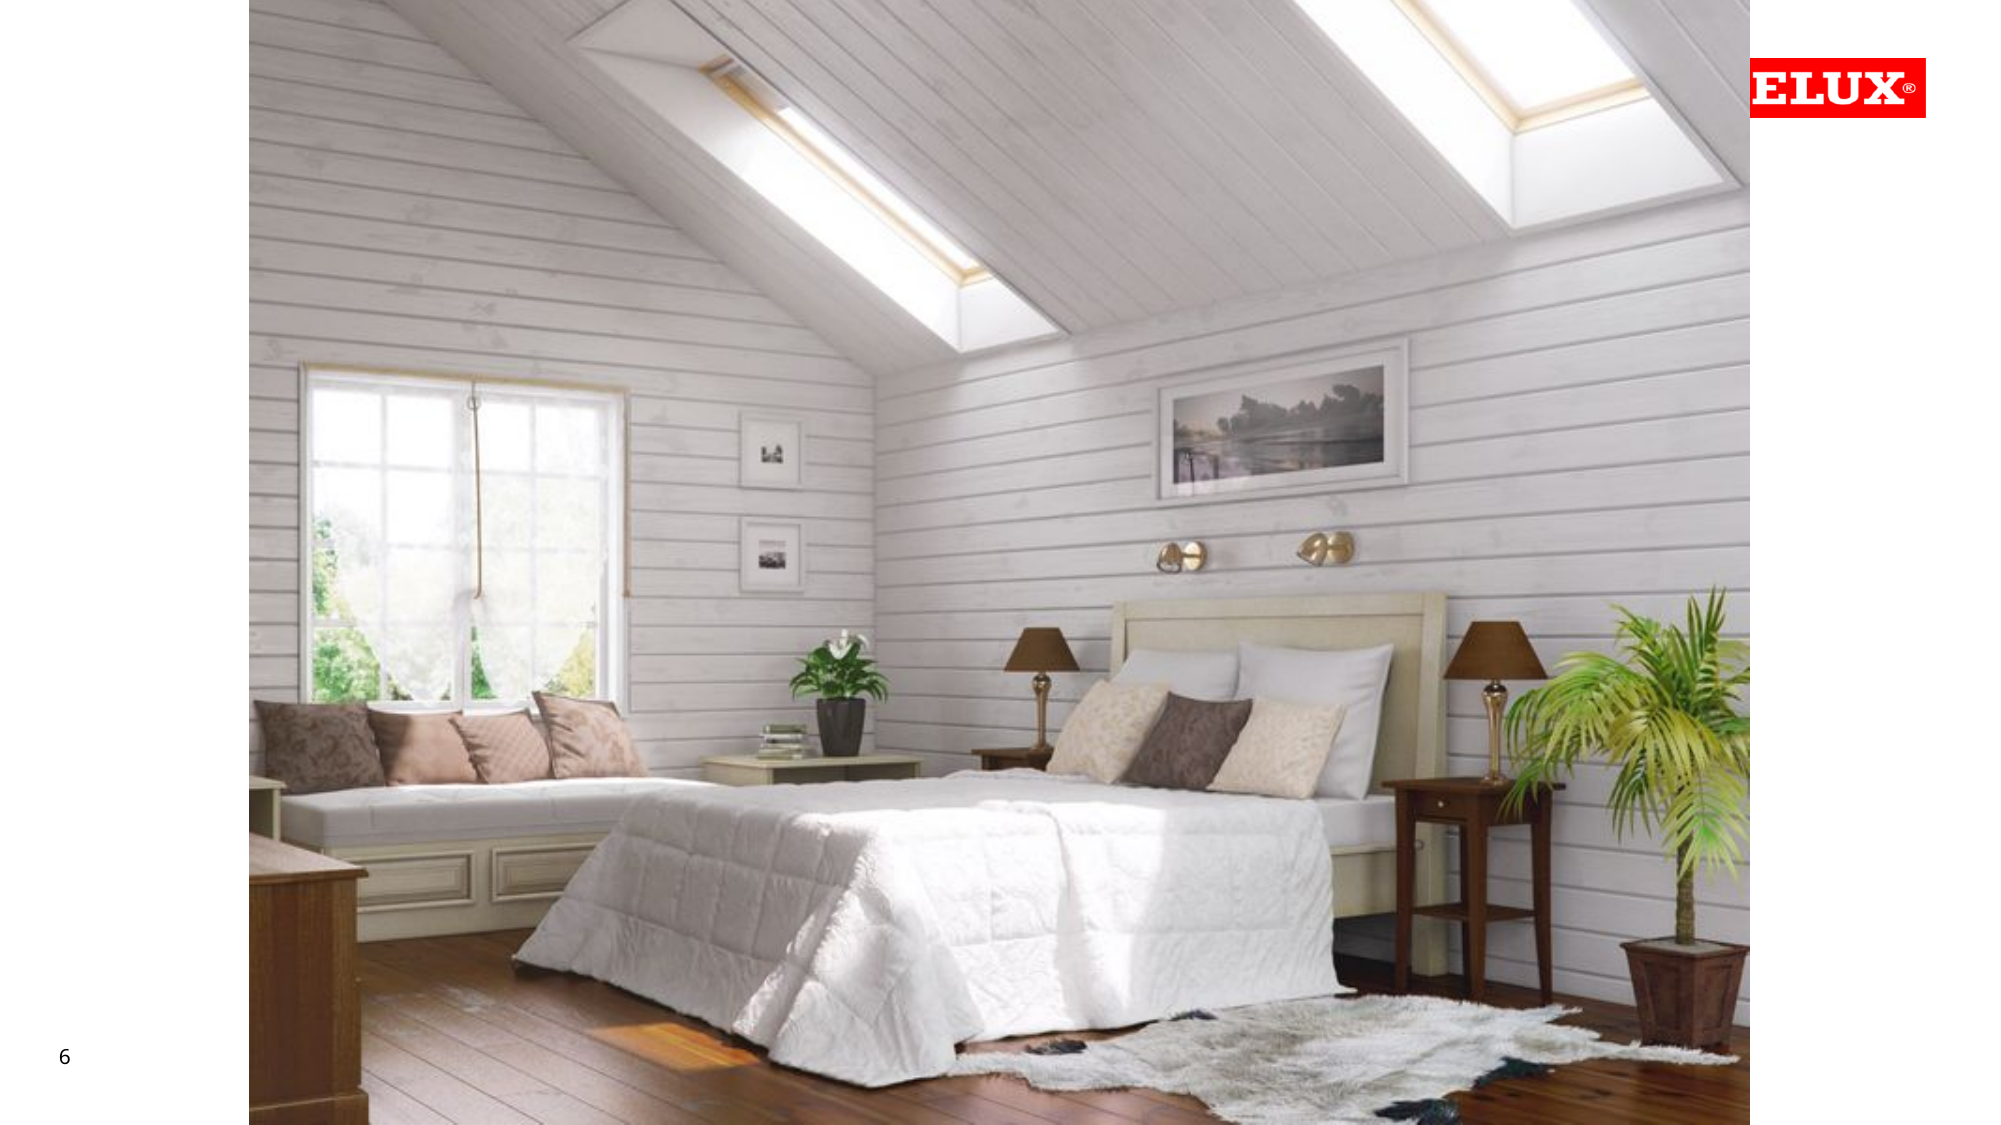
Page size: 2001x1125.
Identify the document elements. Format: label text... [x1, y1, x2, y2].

slide_number 6 [59, 1043, 140, 1084]
picture [249, 0, 1926, 1125]
